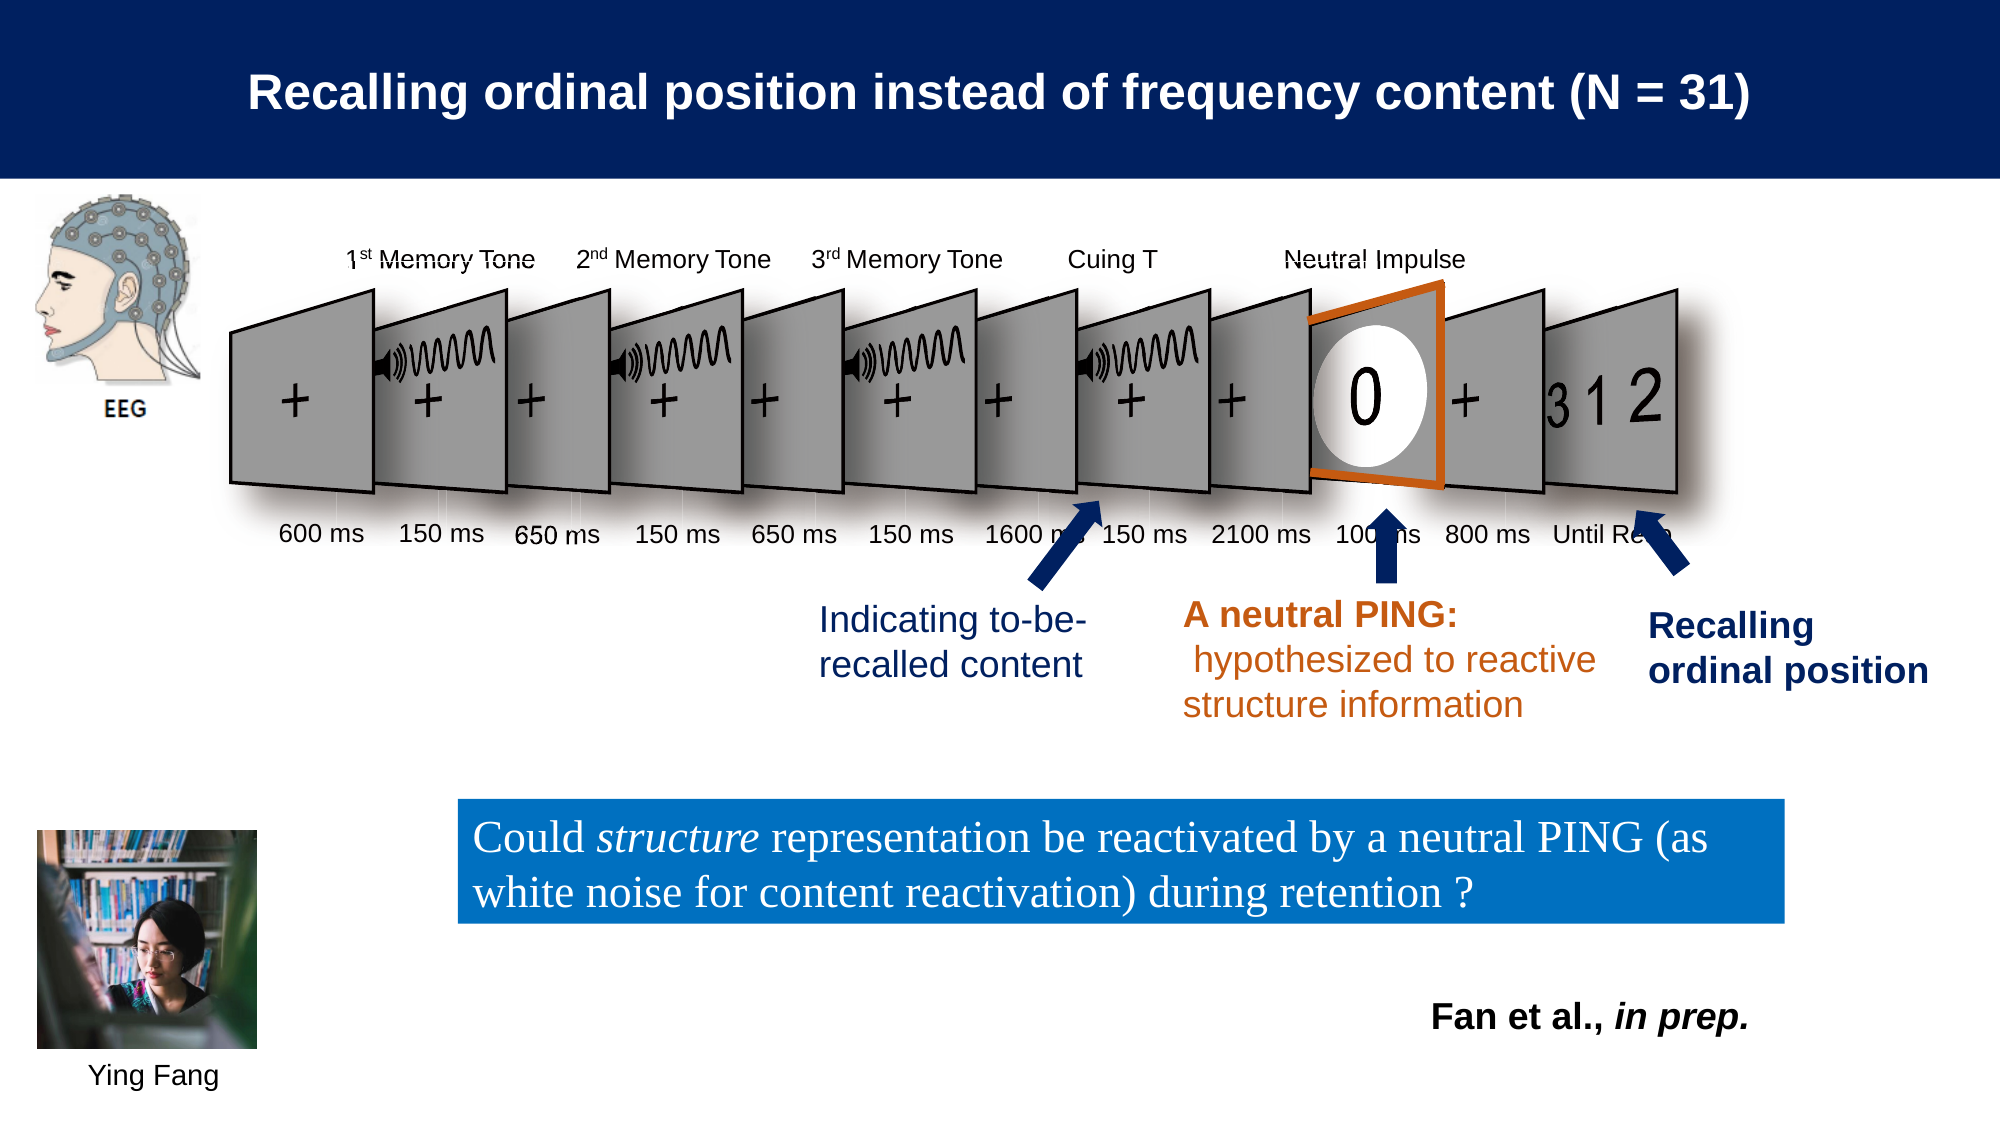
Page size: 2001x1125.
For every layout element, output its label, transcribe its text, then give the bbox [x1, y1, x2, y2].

text_box Recalling ordinal position instead of frequency content (N = 31) [0, 0, 2000, 179]
text_box [1375, 546, 1398, 585]
text_box Indicating to-be-recalled content [804, 587, 1168, 693]
text_box [1025, 546, 1078, 593]
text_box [1310, 472, 1445, 486]
text_box A neutral PING: hypothesized to reactive structure information [1168, 582, 1766, 733]
text_box Recalling ordinal position [1633, 594, 1965, 699]
text_box [1649, 546, 1692, 578]
text_box Fan et al., in prep. [1385, 984, 1766, 1045]
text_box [1441, 283, 1445, 321]
picture [37, 830, 257, 1049]
text_box Ying Fang [37, 1048, 270, 1099]
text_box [1307, 283, 1440, 321]
text_box Could structure representation be reactivated by a neutral PING (as white noise for content reactivation) during retention ? [457, 798, 1785, 924]
picture [0, 185, 1751, 546]
